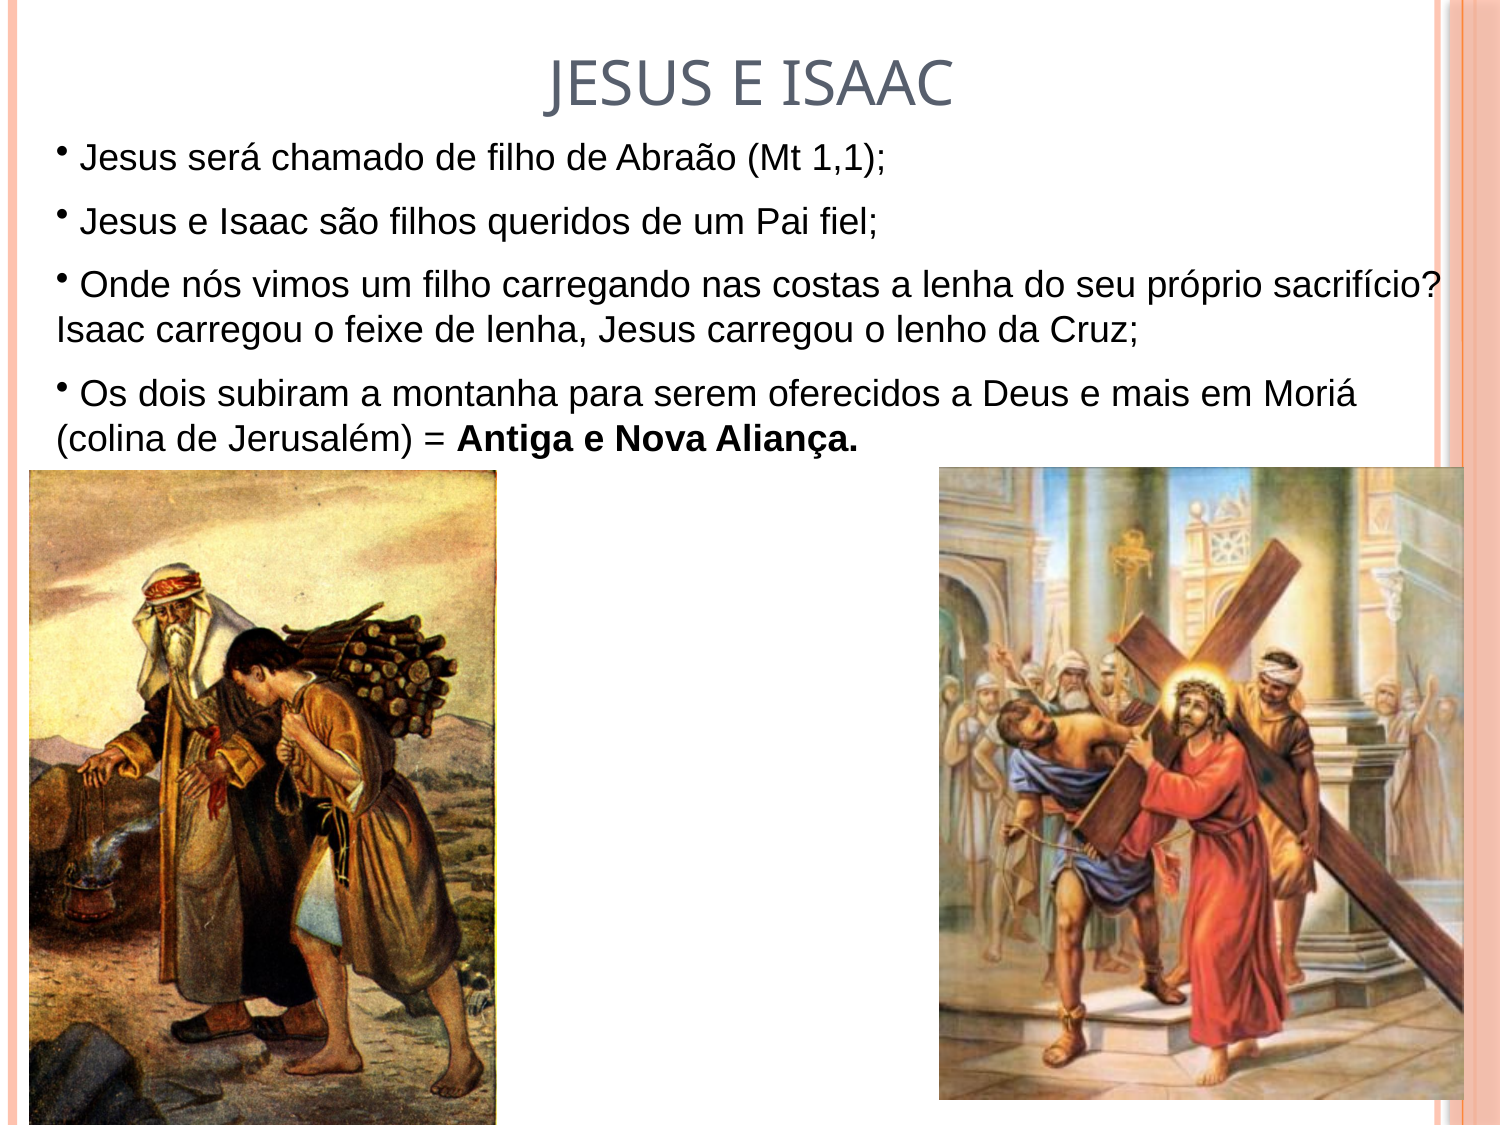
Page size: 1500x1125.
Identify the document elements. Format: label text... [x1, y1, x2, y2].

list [28, 469, 497, 1125]
text_box Jesus será chamado de filho de Abraão (Mt 1,1); Jesus e Isaac são filhos queridos de um Pai fiel; Onde nós vimos um filho carregando nas costas a lenha do seu próprio sacrifício? Isaac carregou o feixe de lenha, Jesus carregou o lenho da Cruz; Os dois subiram a montanha para serem oferecidos a Deus e mais em Moriá (colina de Jerusalém) = Antiga e Nova Aliança. [41, 125, 1459, 467]
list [938, 467, 1465, 1100]
title Jesus e Isaac [76, 0, 1427, 125]
